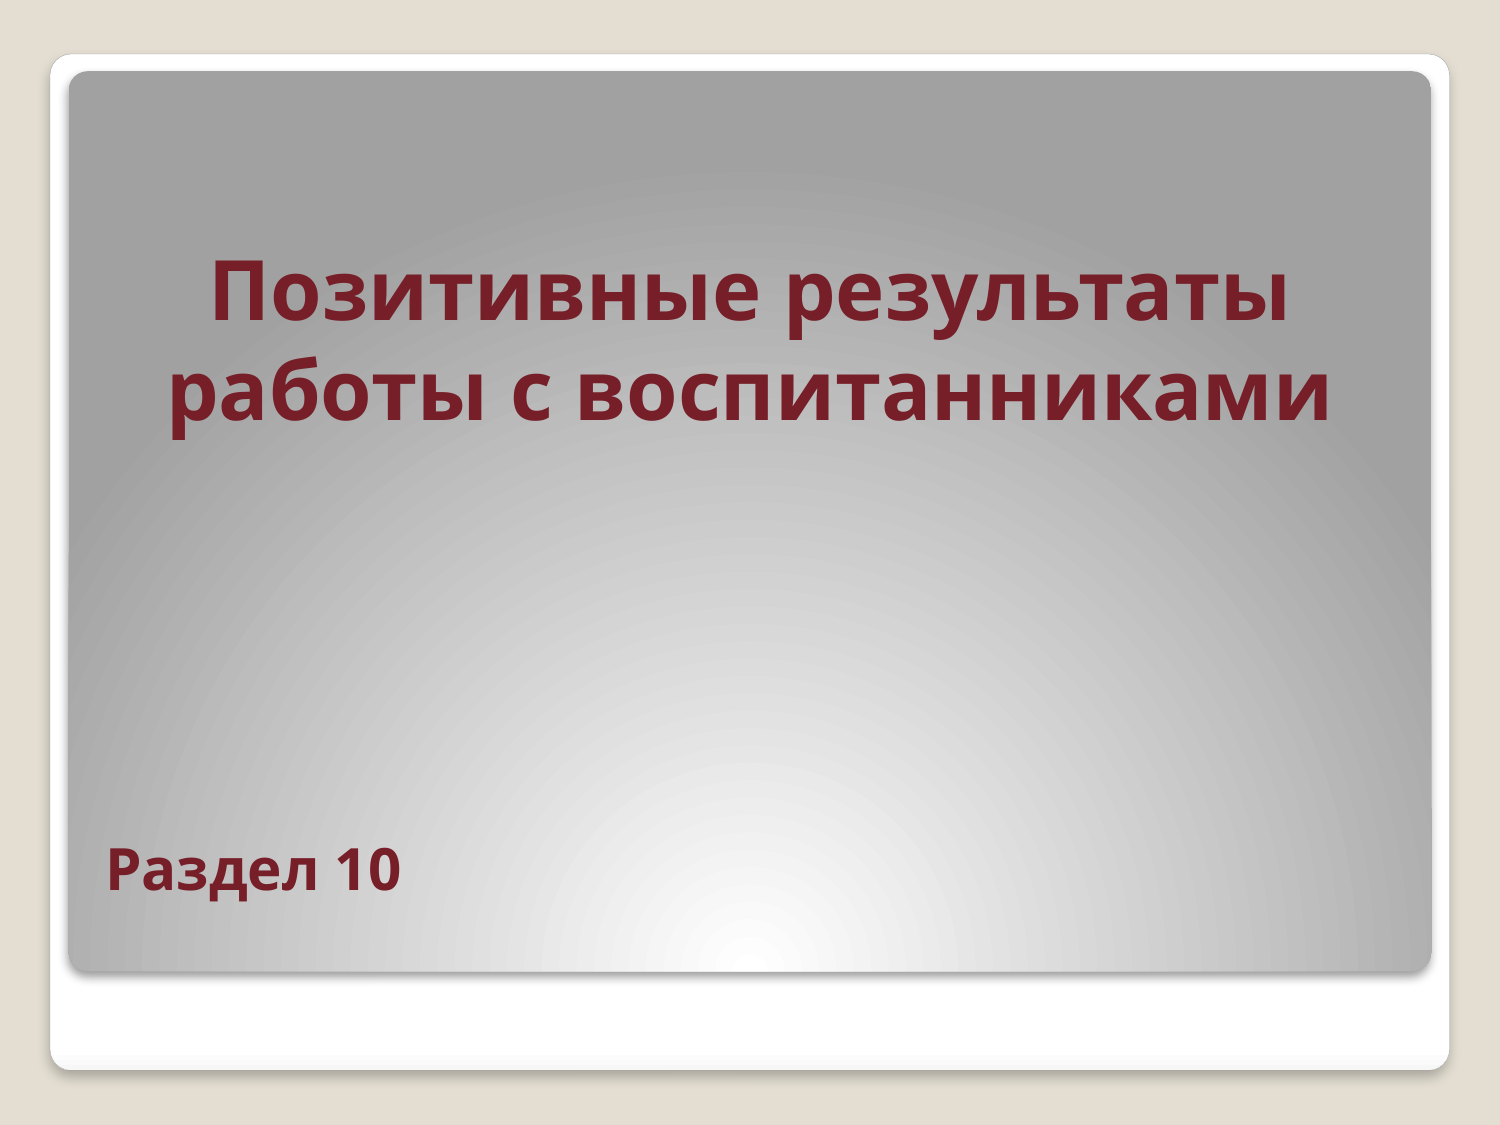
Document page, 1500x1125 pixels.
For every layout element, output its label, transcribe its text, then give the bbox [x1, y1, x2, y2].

list Раздел 10 [75, 621, 1425, 1000]
title Позитивные результаты работы с воспитанниками [75, 125, 1425, 445]
